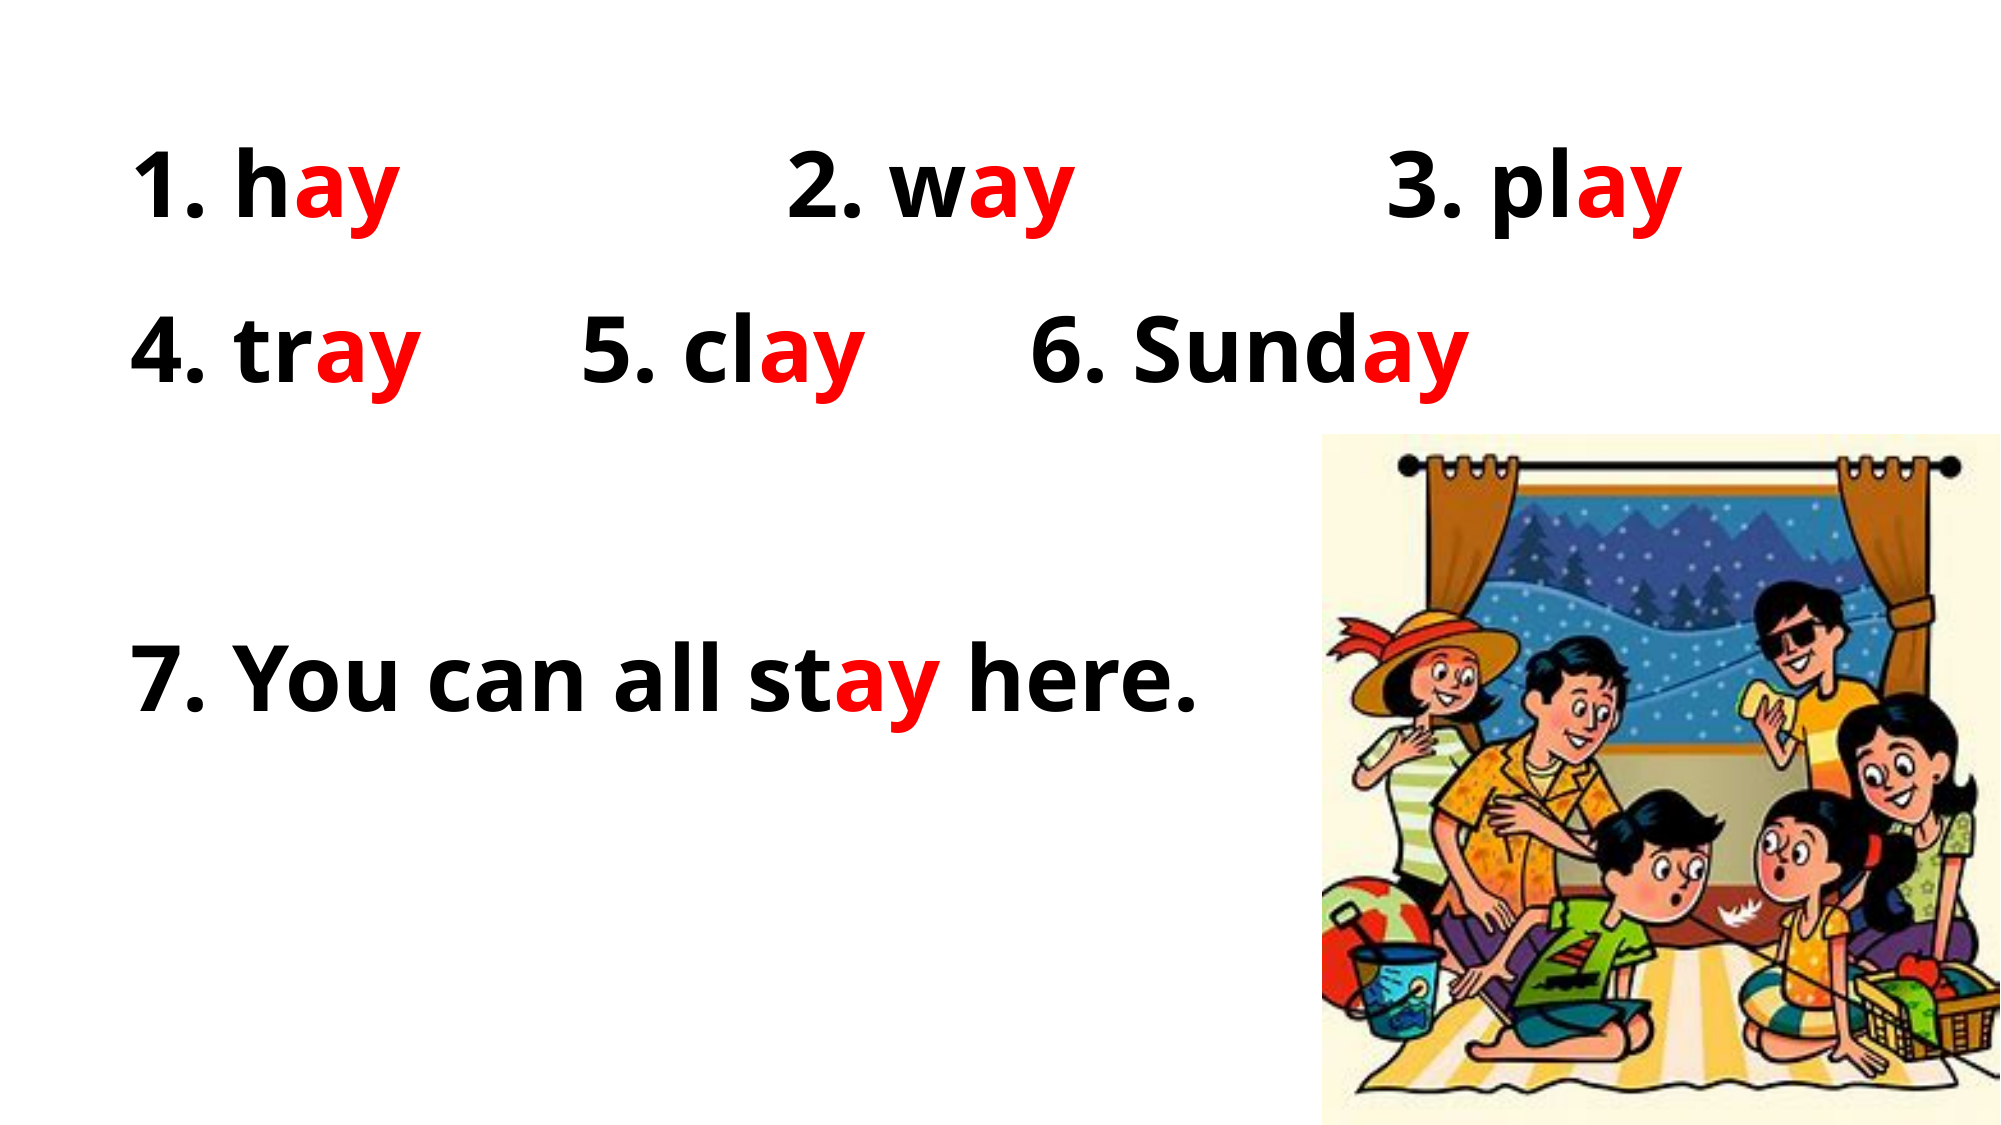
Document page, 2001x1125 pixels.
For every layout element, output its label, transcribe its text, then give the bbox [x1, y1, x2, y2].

text_box hay 2. way 3. play 4. tray 5. clay 6. Sunday 7. You can all stay here. [115, 63, 1954, 738]
picture [1322, 434, 2000, 1125]
